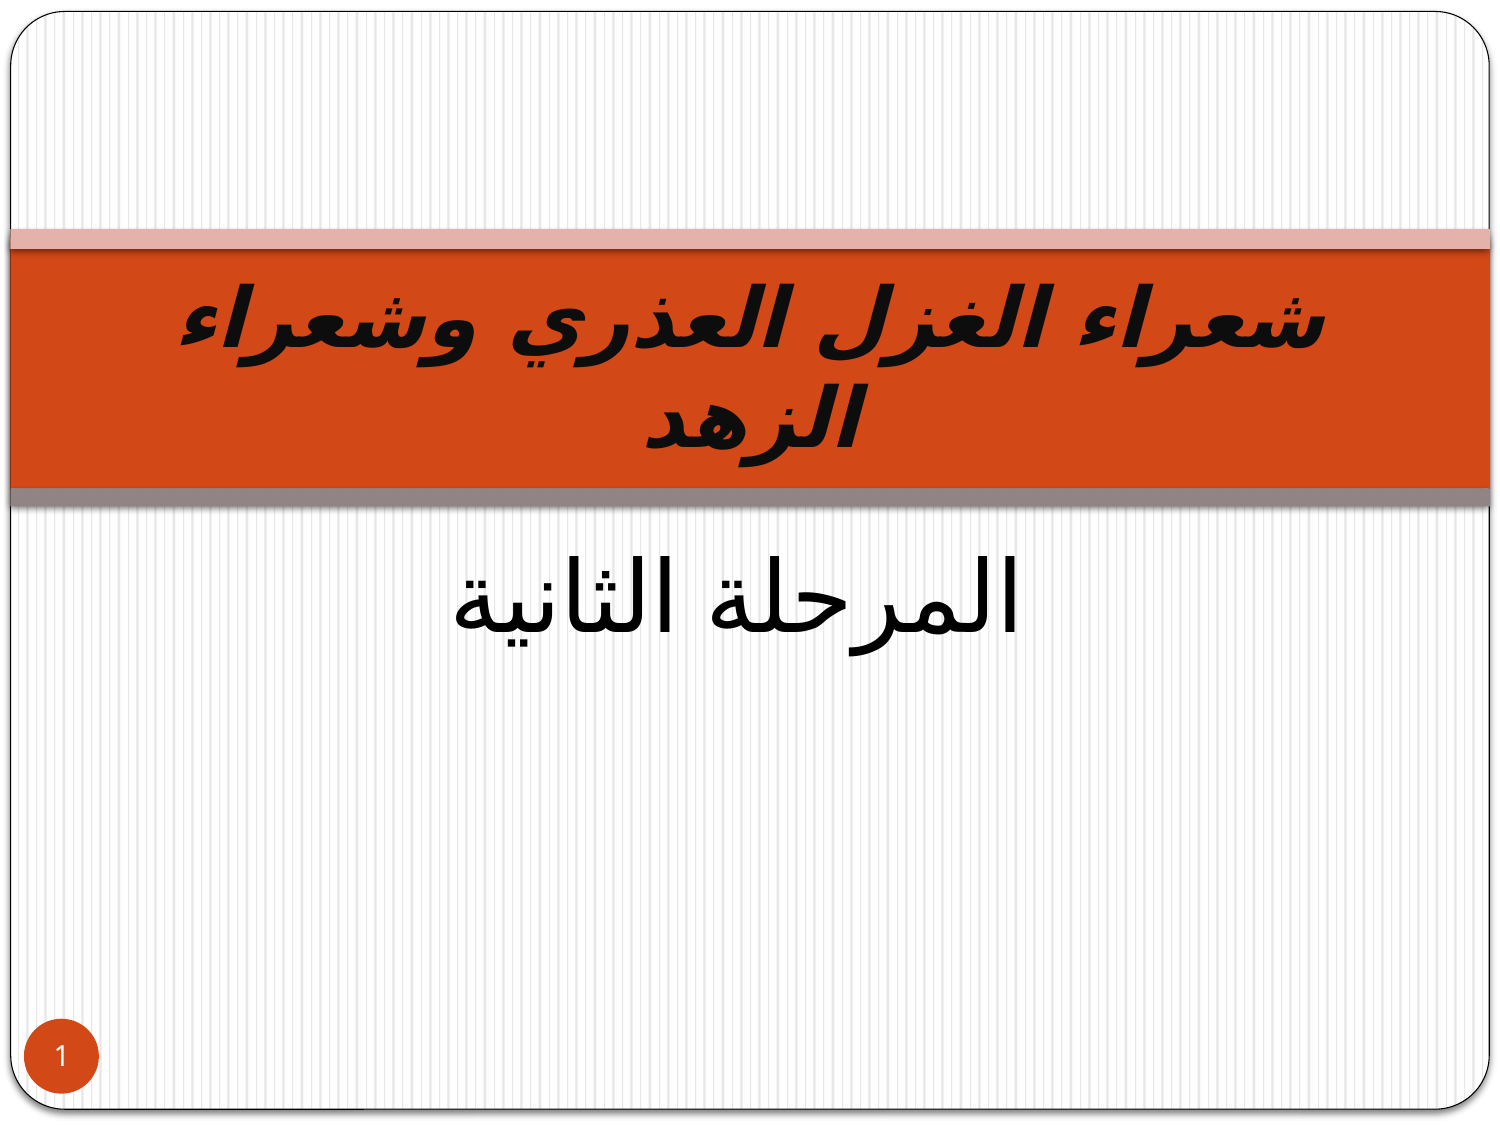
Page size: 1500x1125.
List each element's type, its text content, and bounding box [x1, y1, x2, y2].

subtitle المرحلة الثانية [212, 525, 1263, 788]
title شعراء الغزل العذري وشعراء الزهد [75, 247, 1425, 489]
slide_number 1 [23, 1018, 99, 1094]
